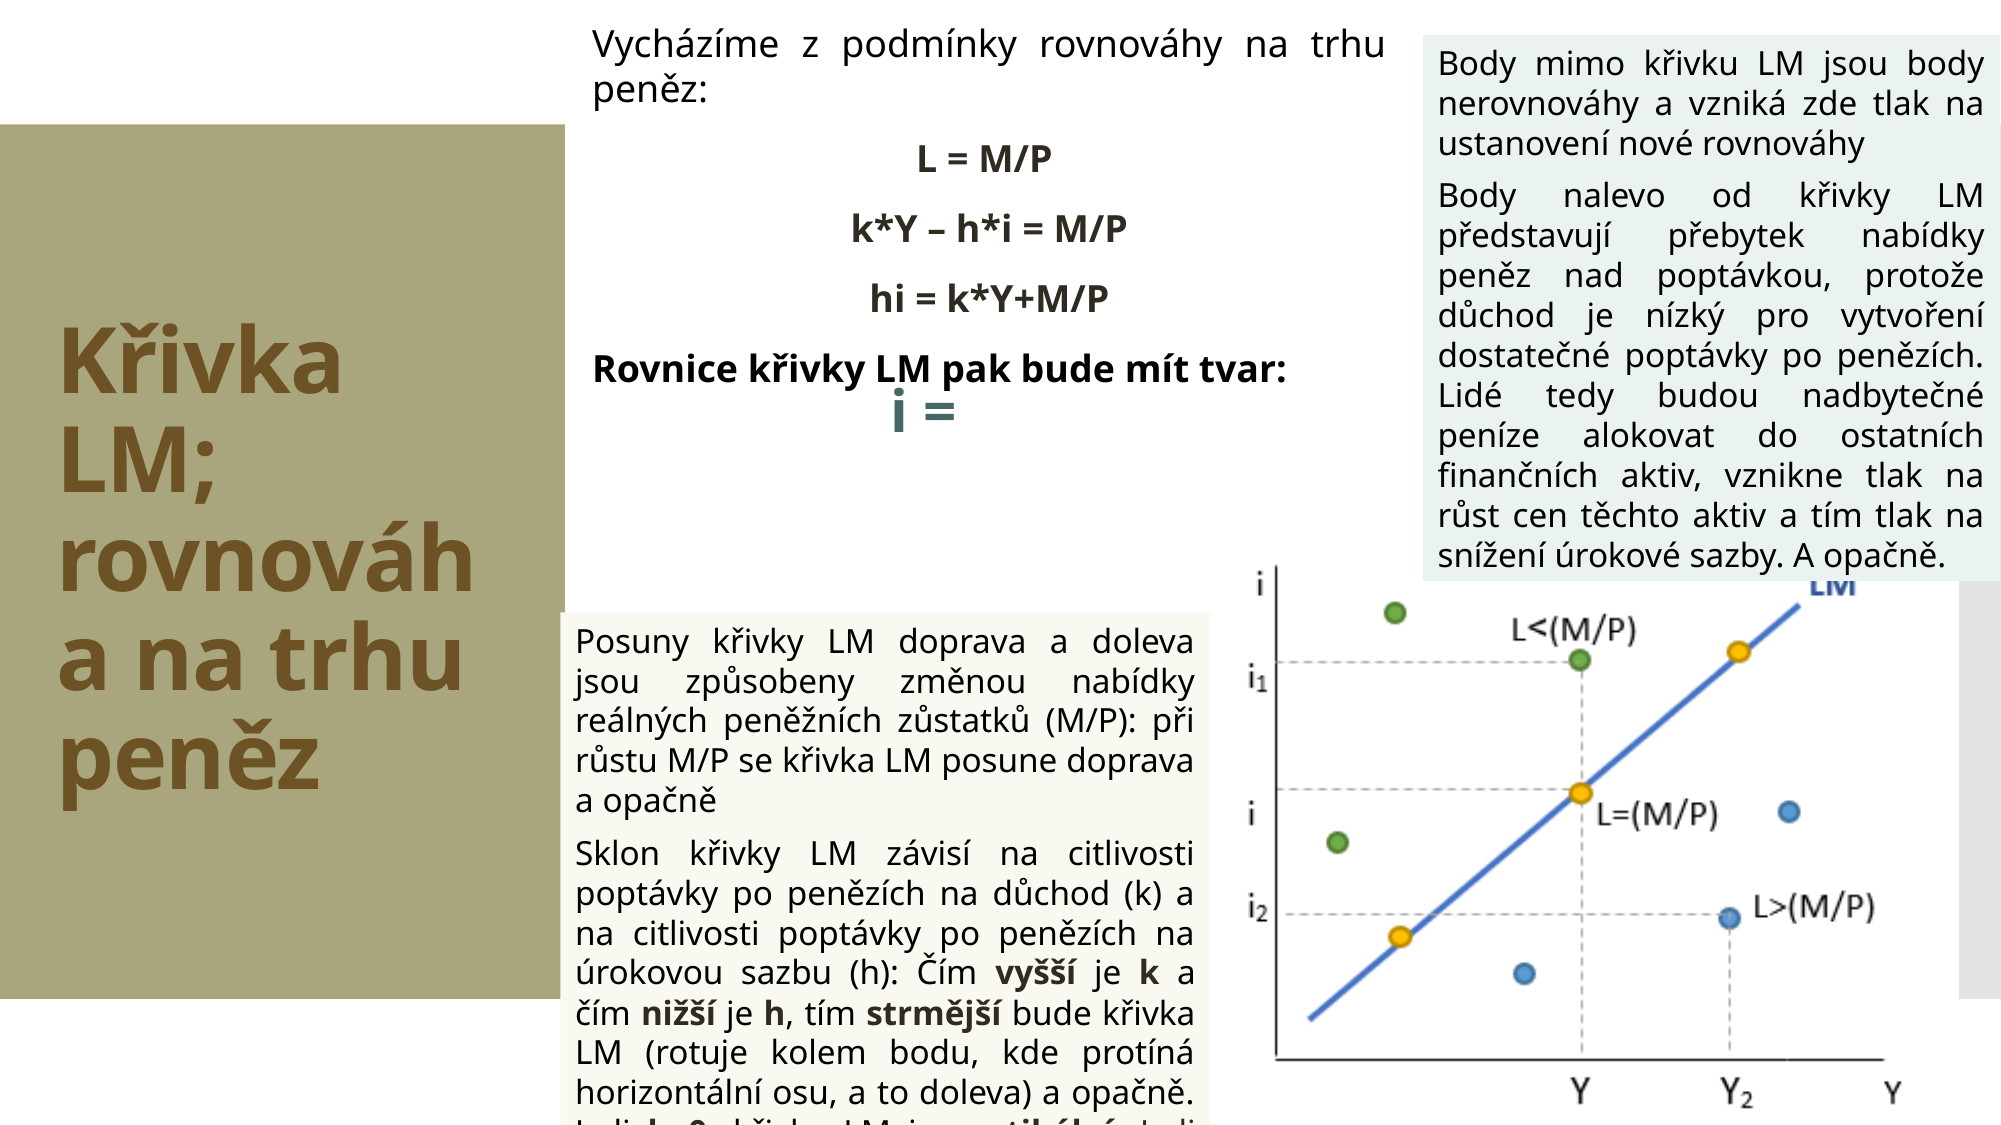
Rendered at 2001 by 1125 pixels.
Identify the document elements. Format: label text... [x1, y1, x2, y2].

title Křivka LM; rovnováha na trhu peněz [41, 184, 525, 940]
text_box Posuny křivky LM doprava a doleva jsou způsobeny změnou nabídky reálných peněžních zůstatků (M/P): při růstu M/P se křivka LM posune doprava a opačně Sklon křivky LM závisí na citlivosti poptávky po penězích na důchod (k) a na citlivosti poptávky po penězích na úrokovou sazbu (h): Čím vyšší je k a čím nižší je h, tím strmější bude křivka LM (rotuje kolem bodu, kde protíná horizontální osu, a to doleva) a opačně. Je-li h=0, křivka LM je vertikální. Je-li h=∞, je LM horizontální (past likvidity). [560, 612, 1210, 1125]
picture [1210, 511, 1959, 1125]
text_box Body mimo křivku LM jsou body nerovnováhy a vzniká zde tlak na ustanovení nové rovnováhy Body nalevo od křivky LM představují přebytek nabídky peněz nad poptávkou, protože důchod je nízký pro vytvoření dostatečné poptávky po penězích. Lidé tedy budou nadbytečné peníze alokovat do ostatních finančních aktiv, vznikne tlak na růst cen těchto aktiv a tím tlak na snížení úrokové sazby. A opačně. [1422, 34, 2000, 581]
text_box Vycházíme z podmínky rovnováhy na trhu peněz: L = M/P k*Y – h*i = M/P hi = k*Y+M/P Rovnice křivky LM pak bude mít tvar: [577, 12, 1402, 398]
